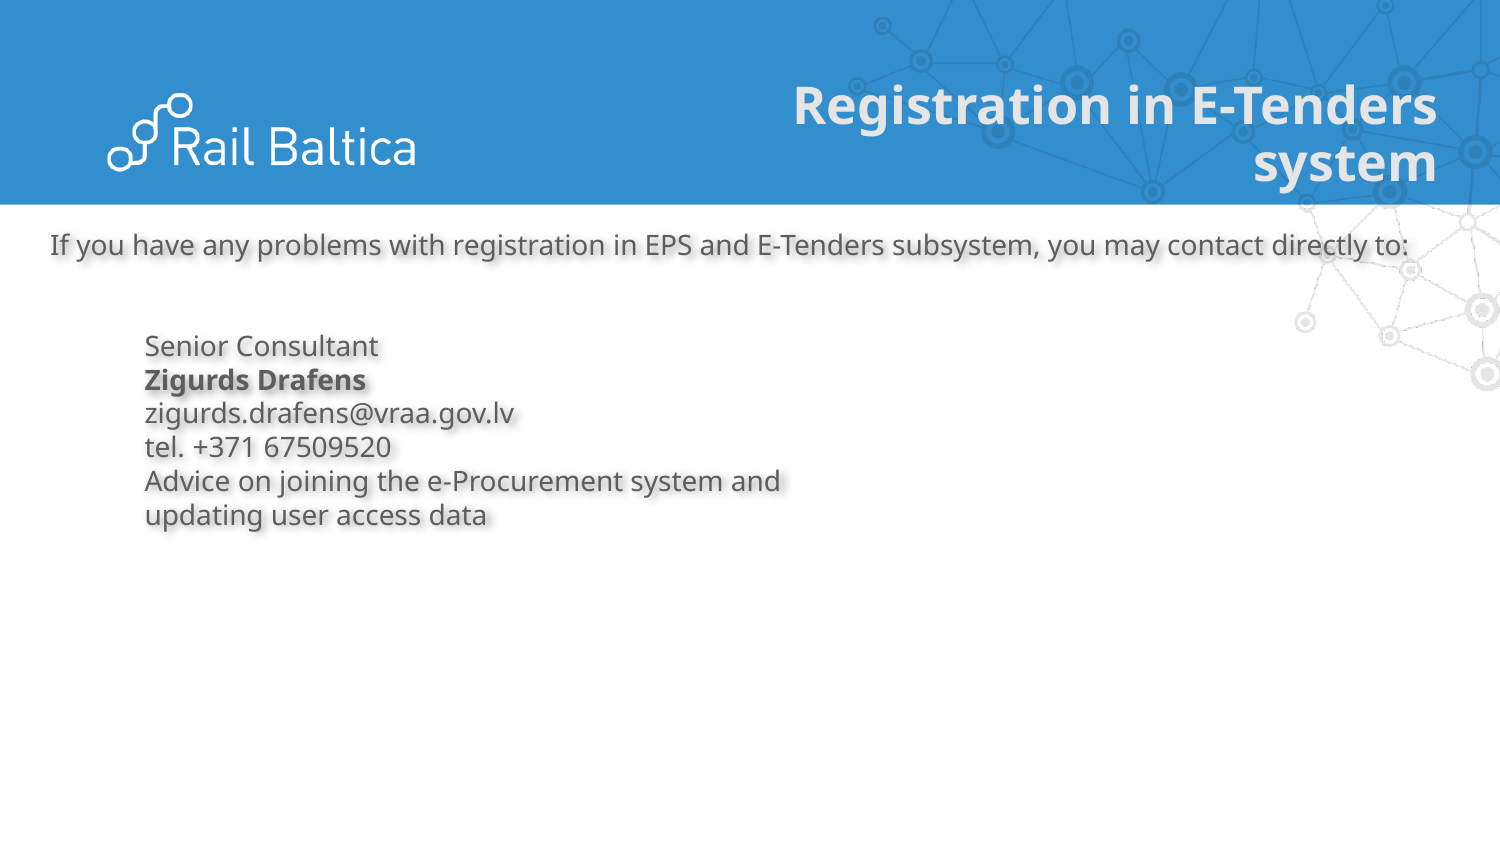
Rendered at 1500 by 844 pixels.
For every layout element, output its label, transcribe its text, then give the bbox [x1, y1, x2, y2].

picture [0, 0, 1500, 844]
text_box If you have any problems with registration in EPS and E-Tenders subsystem, you may contact directly to: [35, 219, 1433, 302]
text_box Senior Consultant Zigurds Drafens zigurds.drafens@vraa.gov.lv tel. +371 67509520 Advice on joining the e-Procurement system and updating user access data [129, 321, 880, 539]
list Registration in E-Tenders system [593, 89, 1454, 183]
